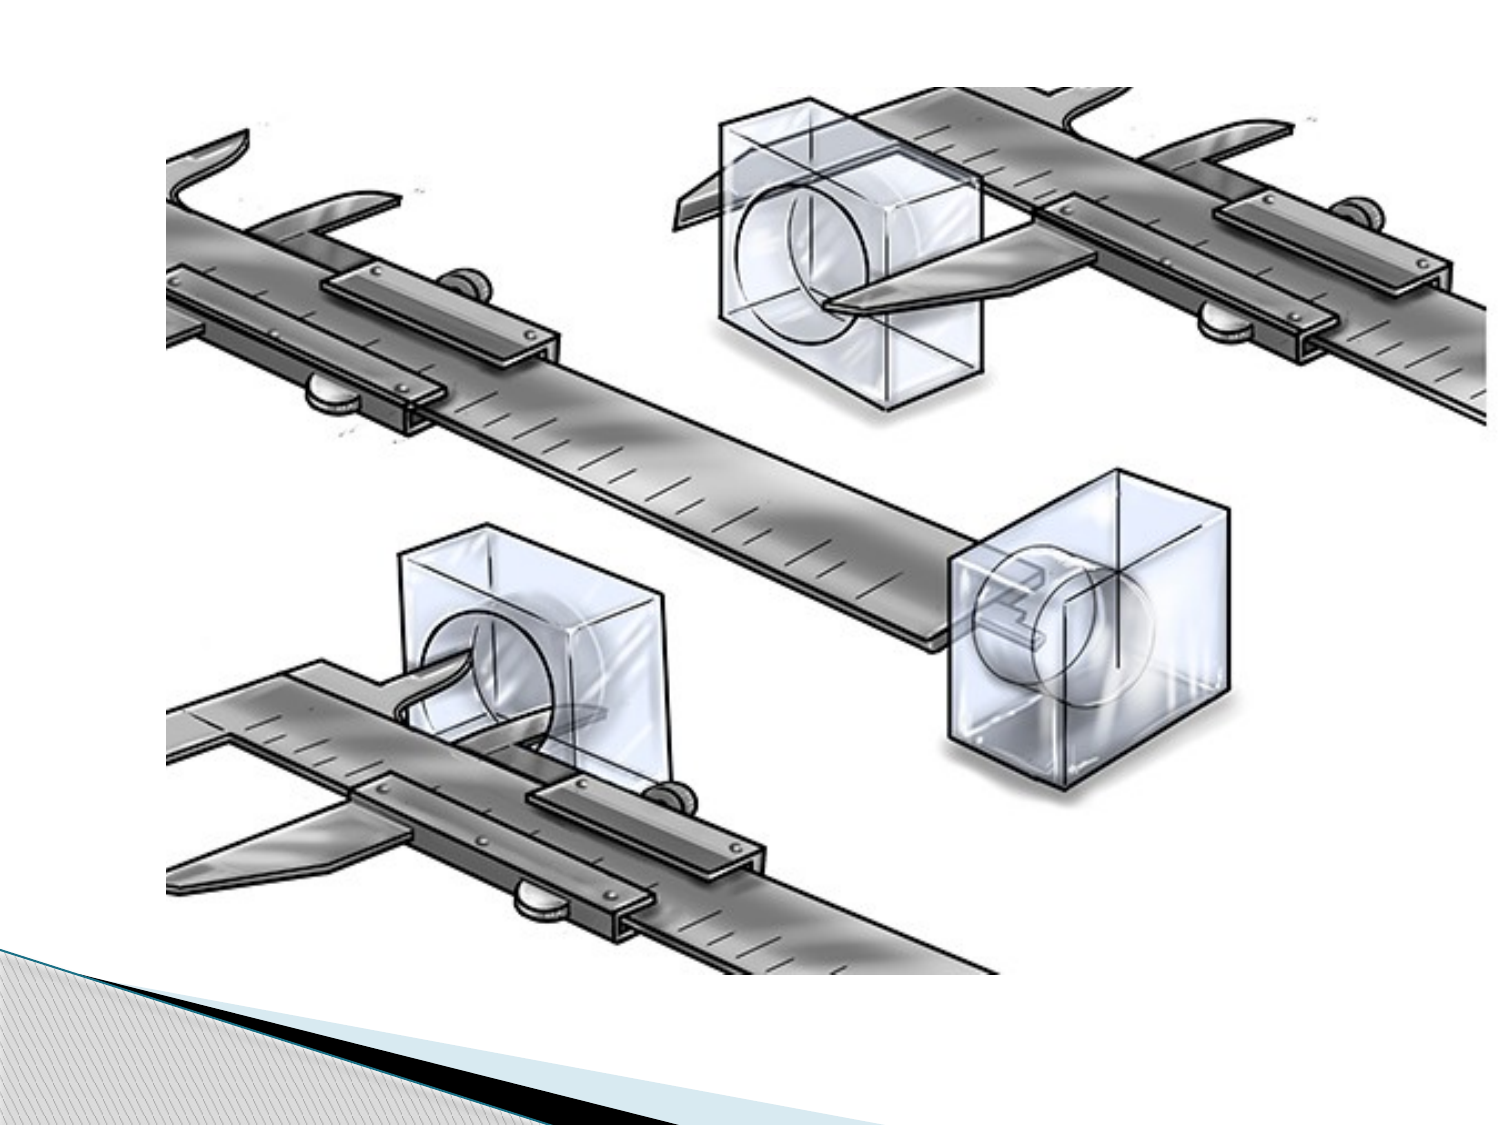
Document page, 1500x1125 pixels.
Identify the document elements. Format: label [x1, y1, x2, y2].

text_box [166, 87, 1498, 975]
